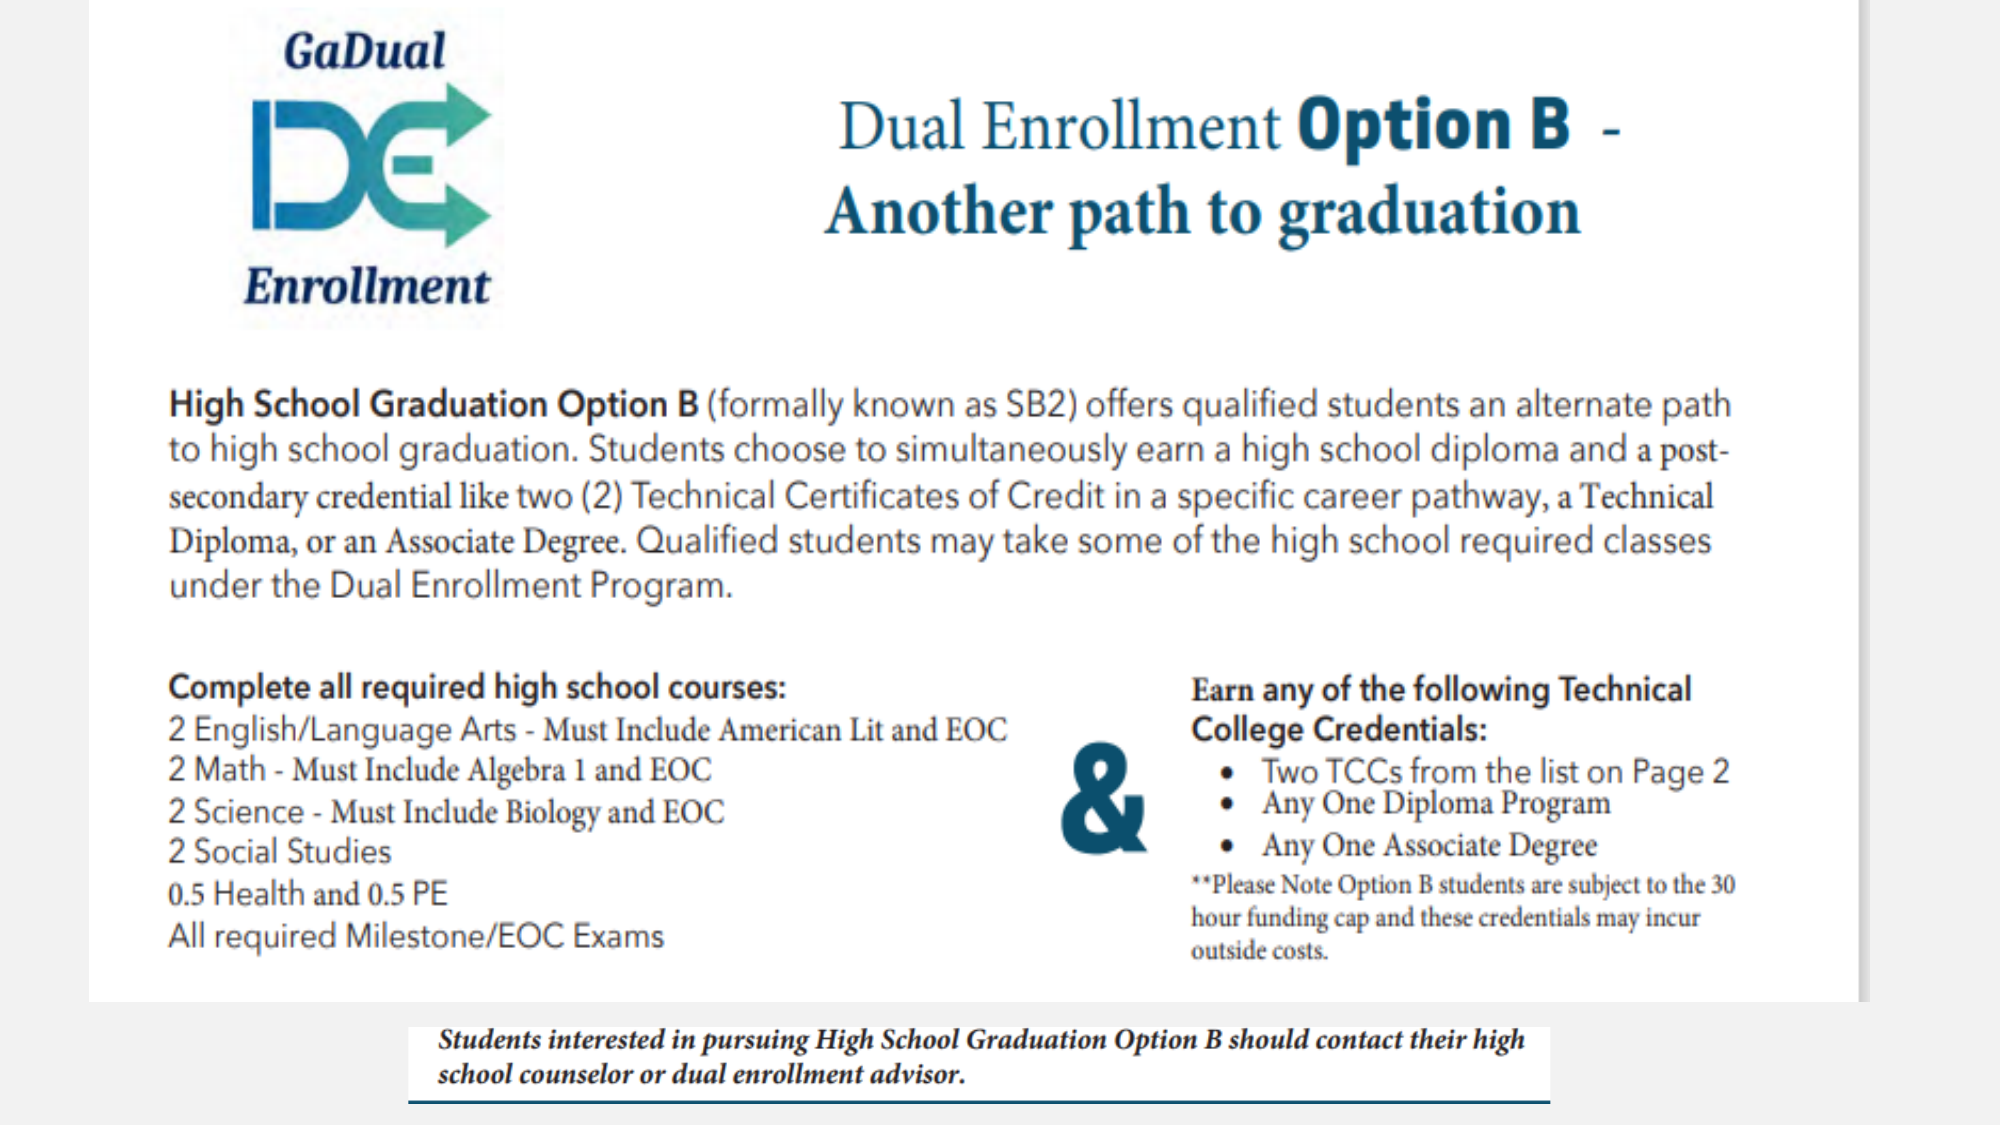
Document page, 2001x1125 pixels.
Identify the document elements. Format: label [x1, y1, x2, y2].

picture [89, 0, 1870, 1002]
picture [408, 1027, 1551, 1104]
